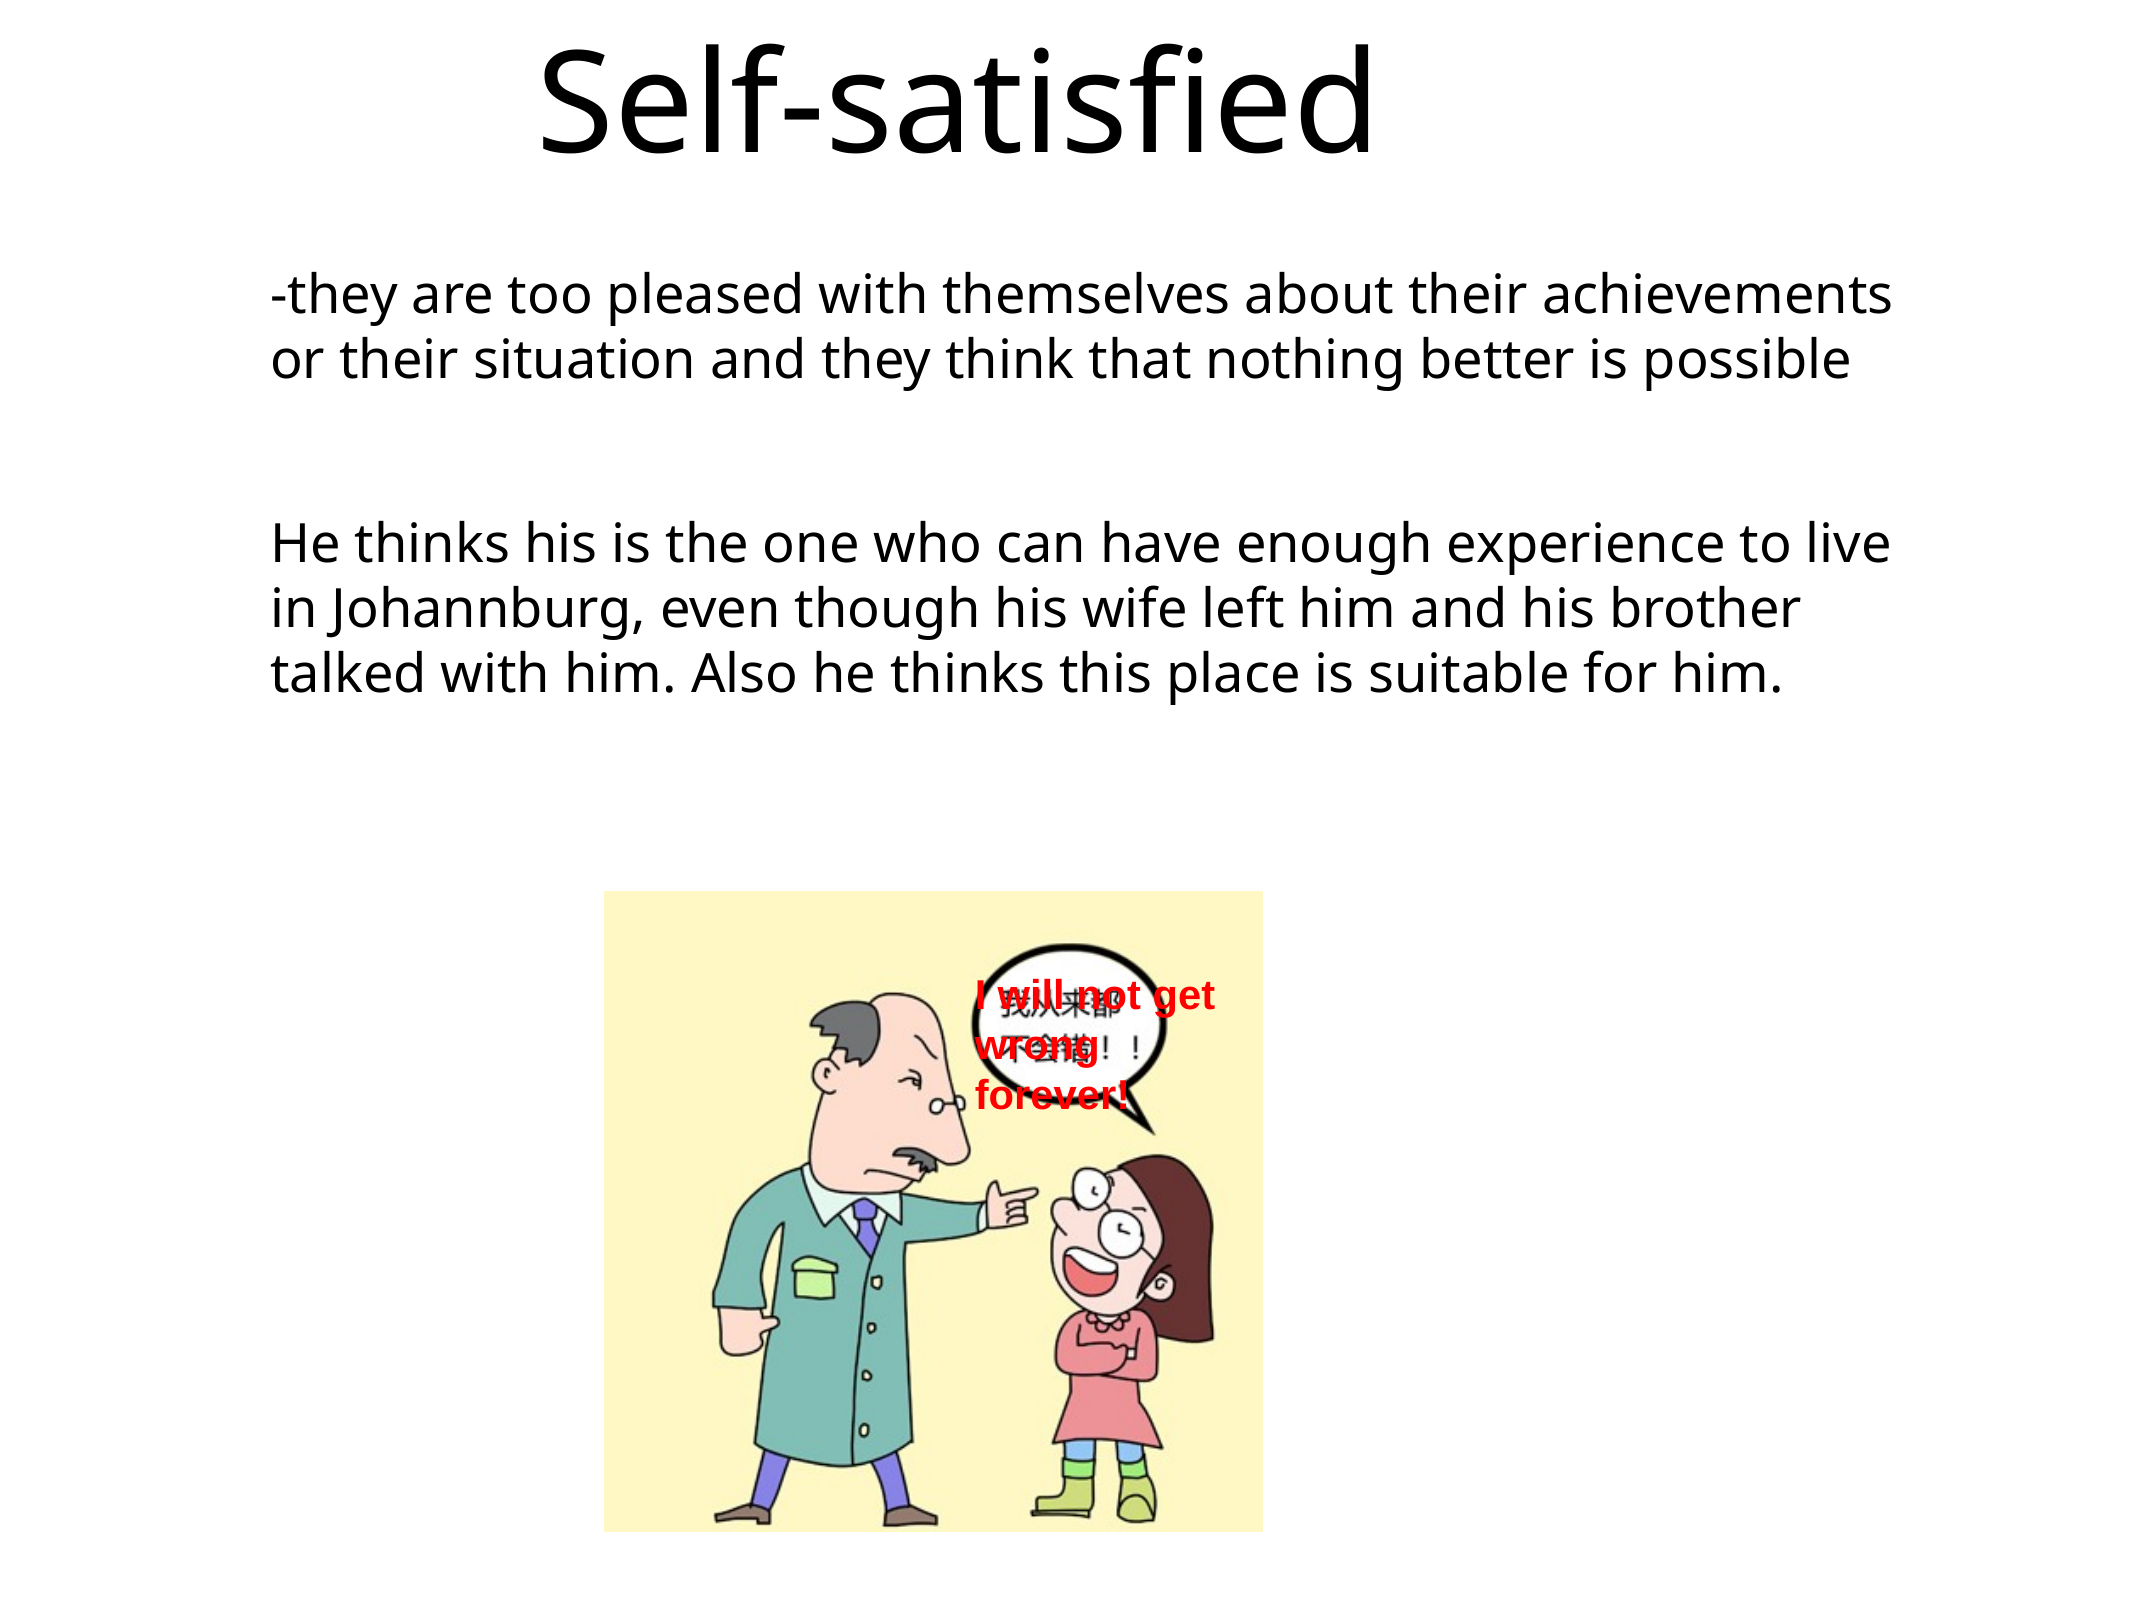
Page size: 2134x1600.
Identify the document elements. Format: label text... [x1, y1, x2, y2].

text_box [604, 891, 1263, 1532]
text_box -they are too pleased with themselves about their achievements or their situation and they think that nothing better is possible He thinks his is the one who can have enough experience to live in Johannburg, even though his wife left him and his brother talked with him. Also he thinks this place is suitable for him. [248, 248, 1956, 807]
text_box Self-satisfied [515, 0, 1743, 192]
